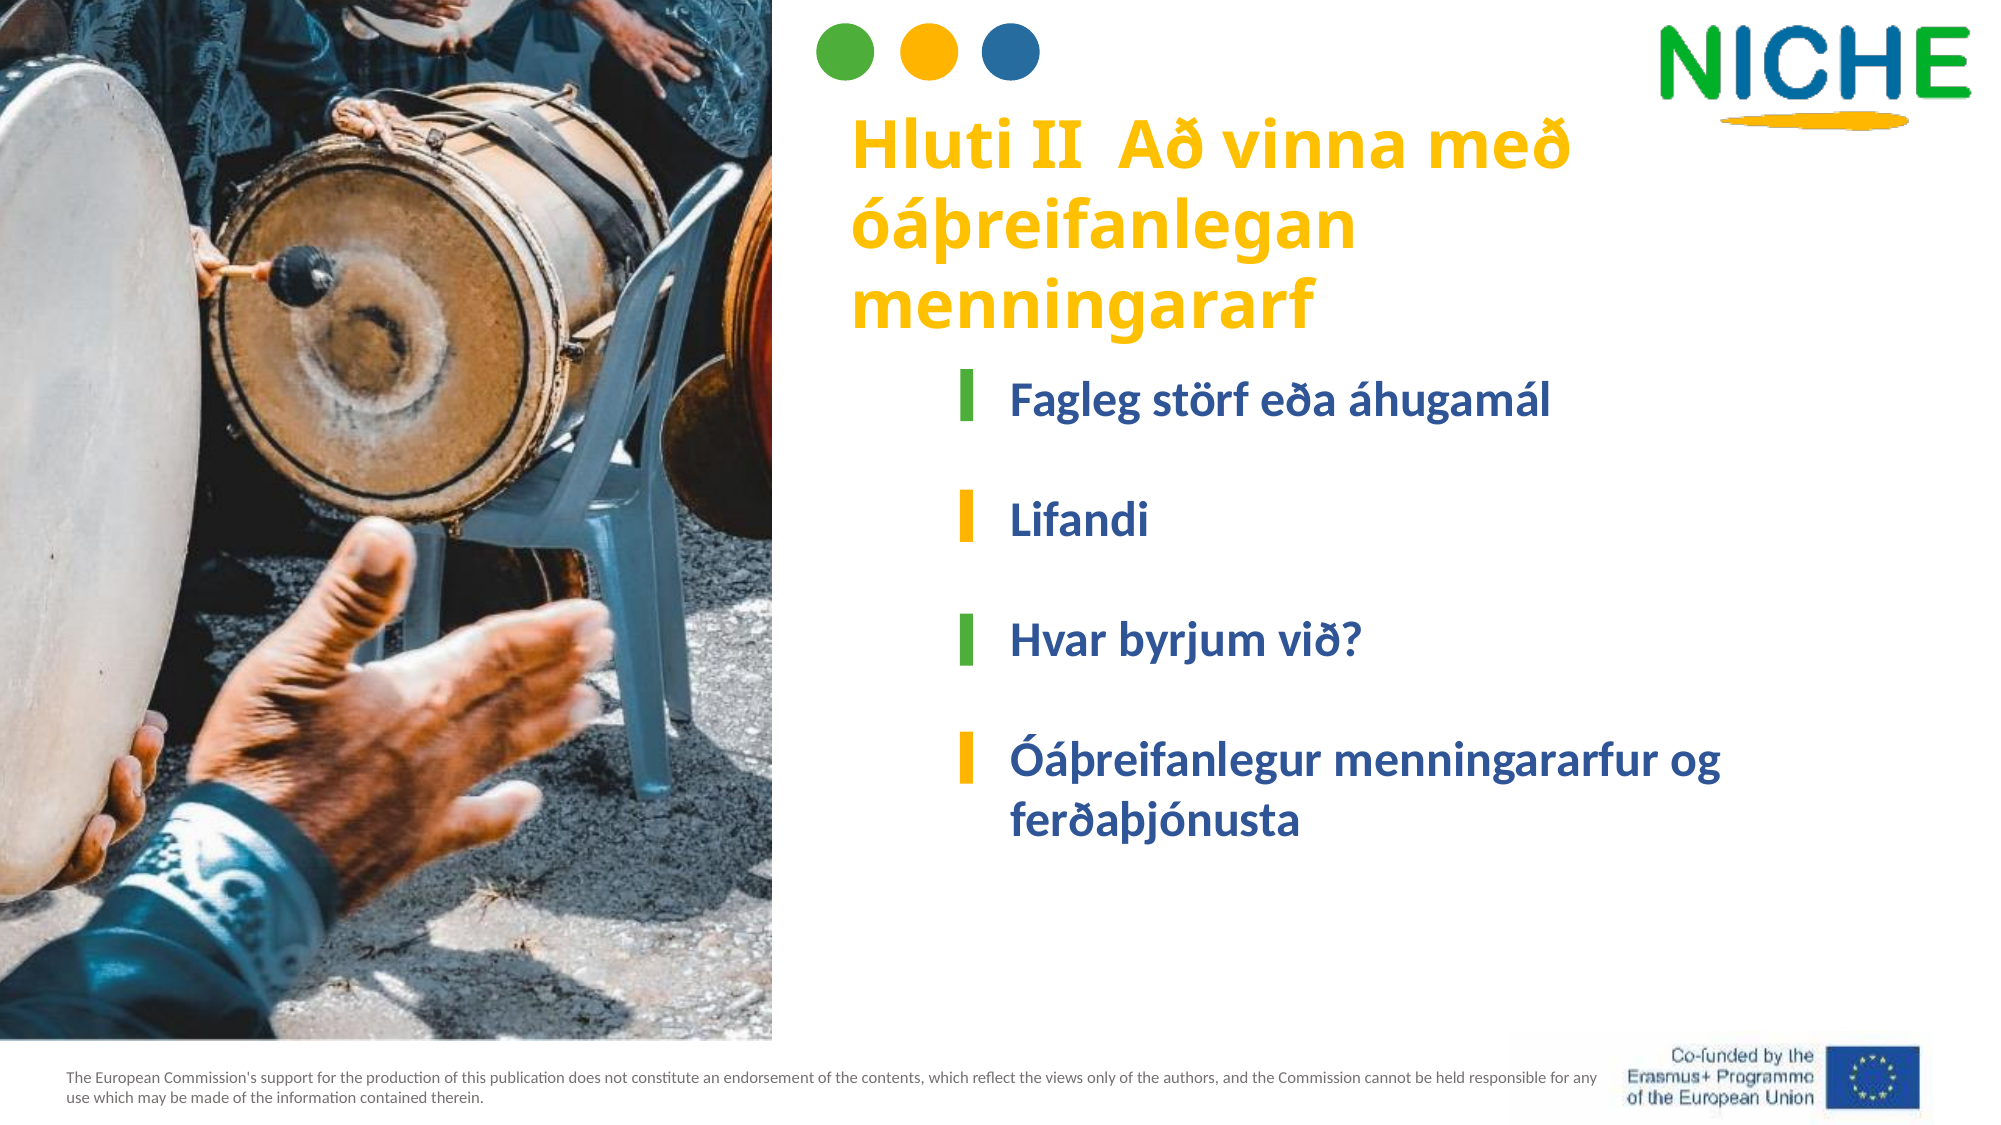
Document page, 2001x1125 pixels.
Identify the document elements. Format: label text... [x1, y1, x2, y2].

text_box [959, 368, 974, 422]
picture [0, 0, 773, 1043]
text_box Fagleg störf eða áhugamál Lifandi Hvar byrjum við? Óáþreifanlegur menningararfur og ferðaþjónusta [995, 359, 1947, 900]
text_box [959, 489, 974, 543]
text_box The European Commission's support for the production of this publication does not constitute an endorsement of the contents, which reflect the views only of the authors, and the Commission cannot be held responsible for any use which may be made of the information contained therein. [51, 1059, 1510, 1114]
text_box Hluti II Að vinna með óáþreifanlegan menningararf [835, 94, 1763, 410]
picture [1633, 0, 1998, 145]
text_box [816, 23, 1040, 81]
picture [1510, 1031, 1934, 1125]
text_box [959, 613, 974, 667]
text_box [959, 730, 974, 785]
